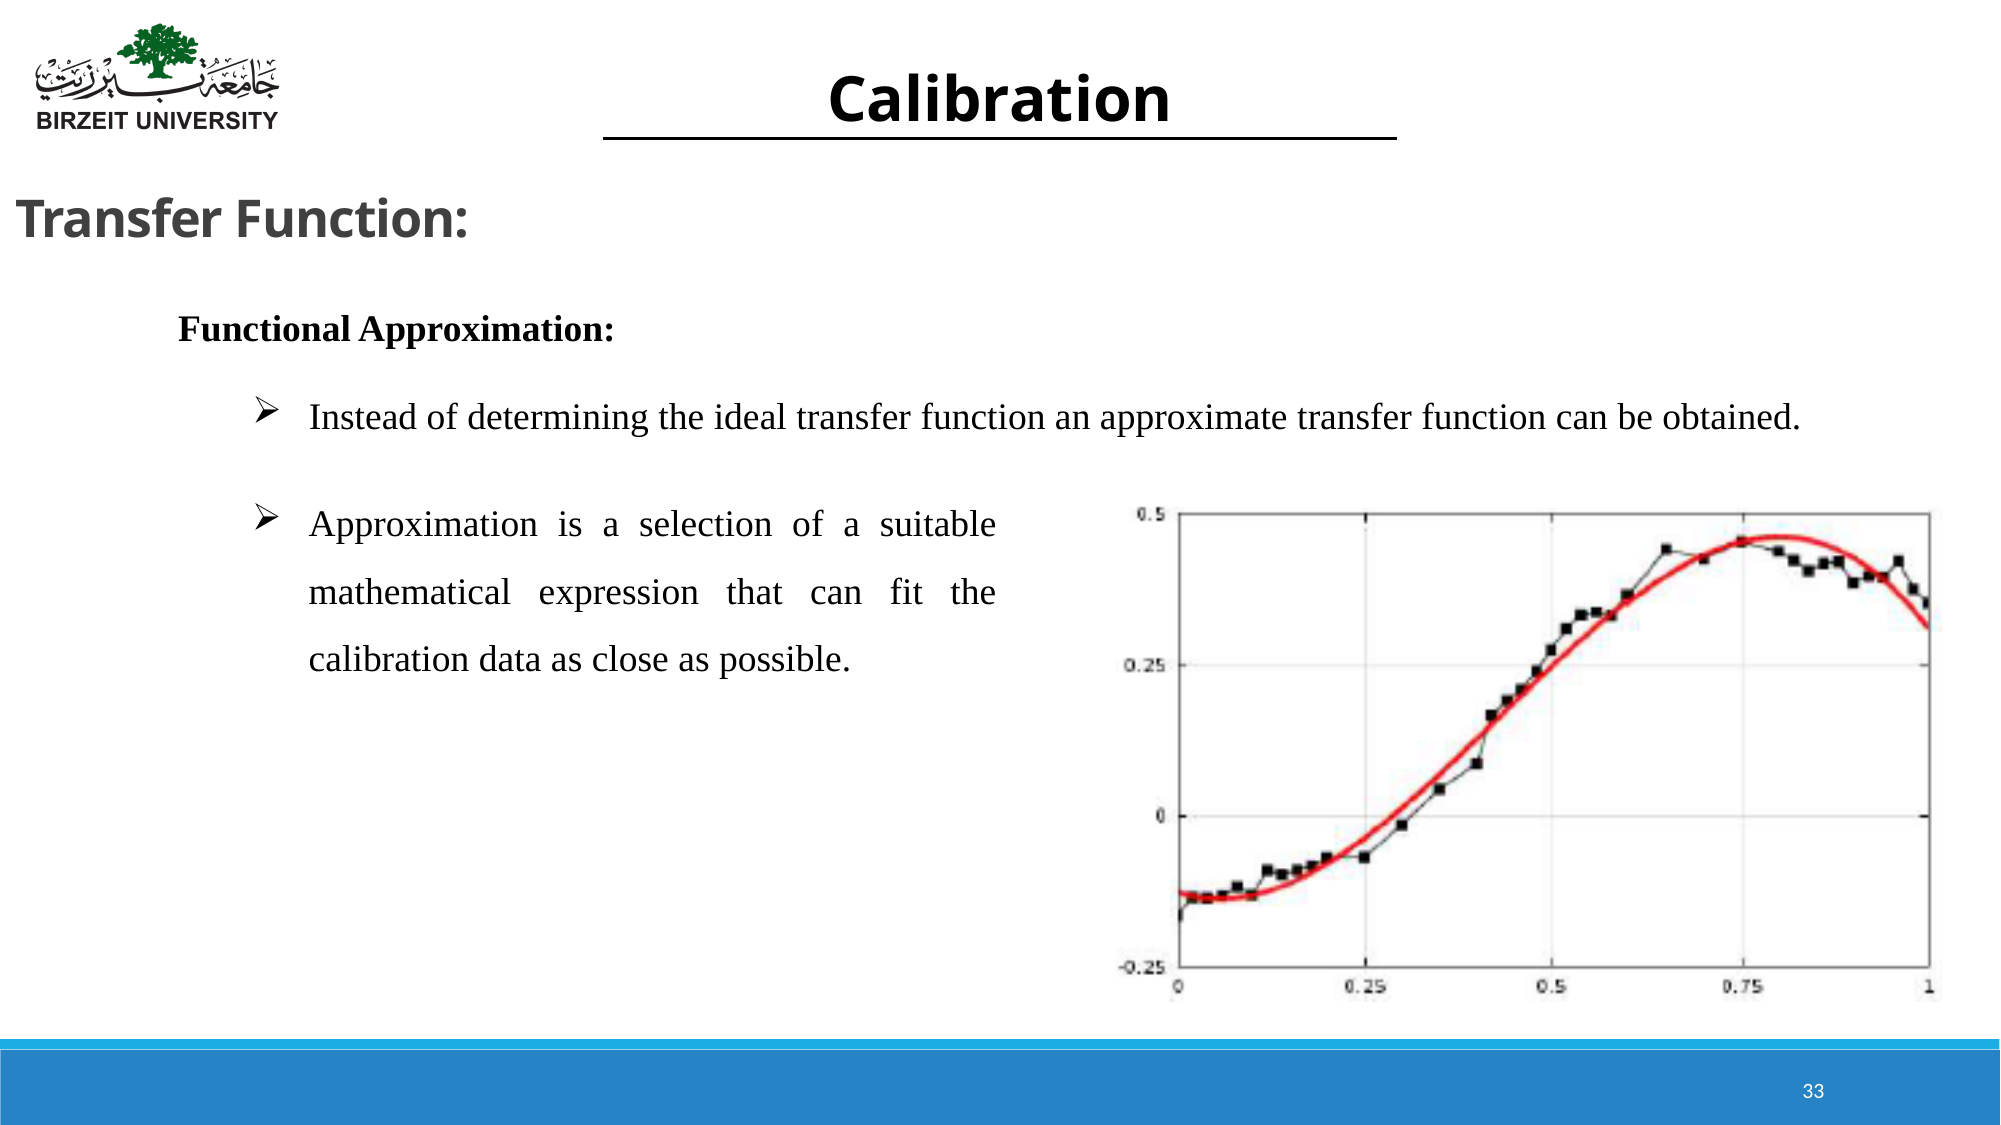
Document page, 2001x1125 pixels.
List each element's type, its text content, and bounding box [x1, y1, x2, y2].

slide_number 33 [1624, 1059, 1840, 1120]
text_box Functional Approximation: Instead of determining the ideal transfer function an approximate transfer function can be obtained. [163, 273, 1953, 441]
text_box Calibration [503, 38, 1497, 164]
picture [25, 20, 292, 140]
picture [1098, 499, 1949, 1002]
text_box Approximation is a selection of a suitable mathematical expression that can fit the calibration data as close as possible. [163, 469, 1013, 687]
title Transfer Function: [0, 181, 763, 262]
